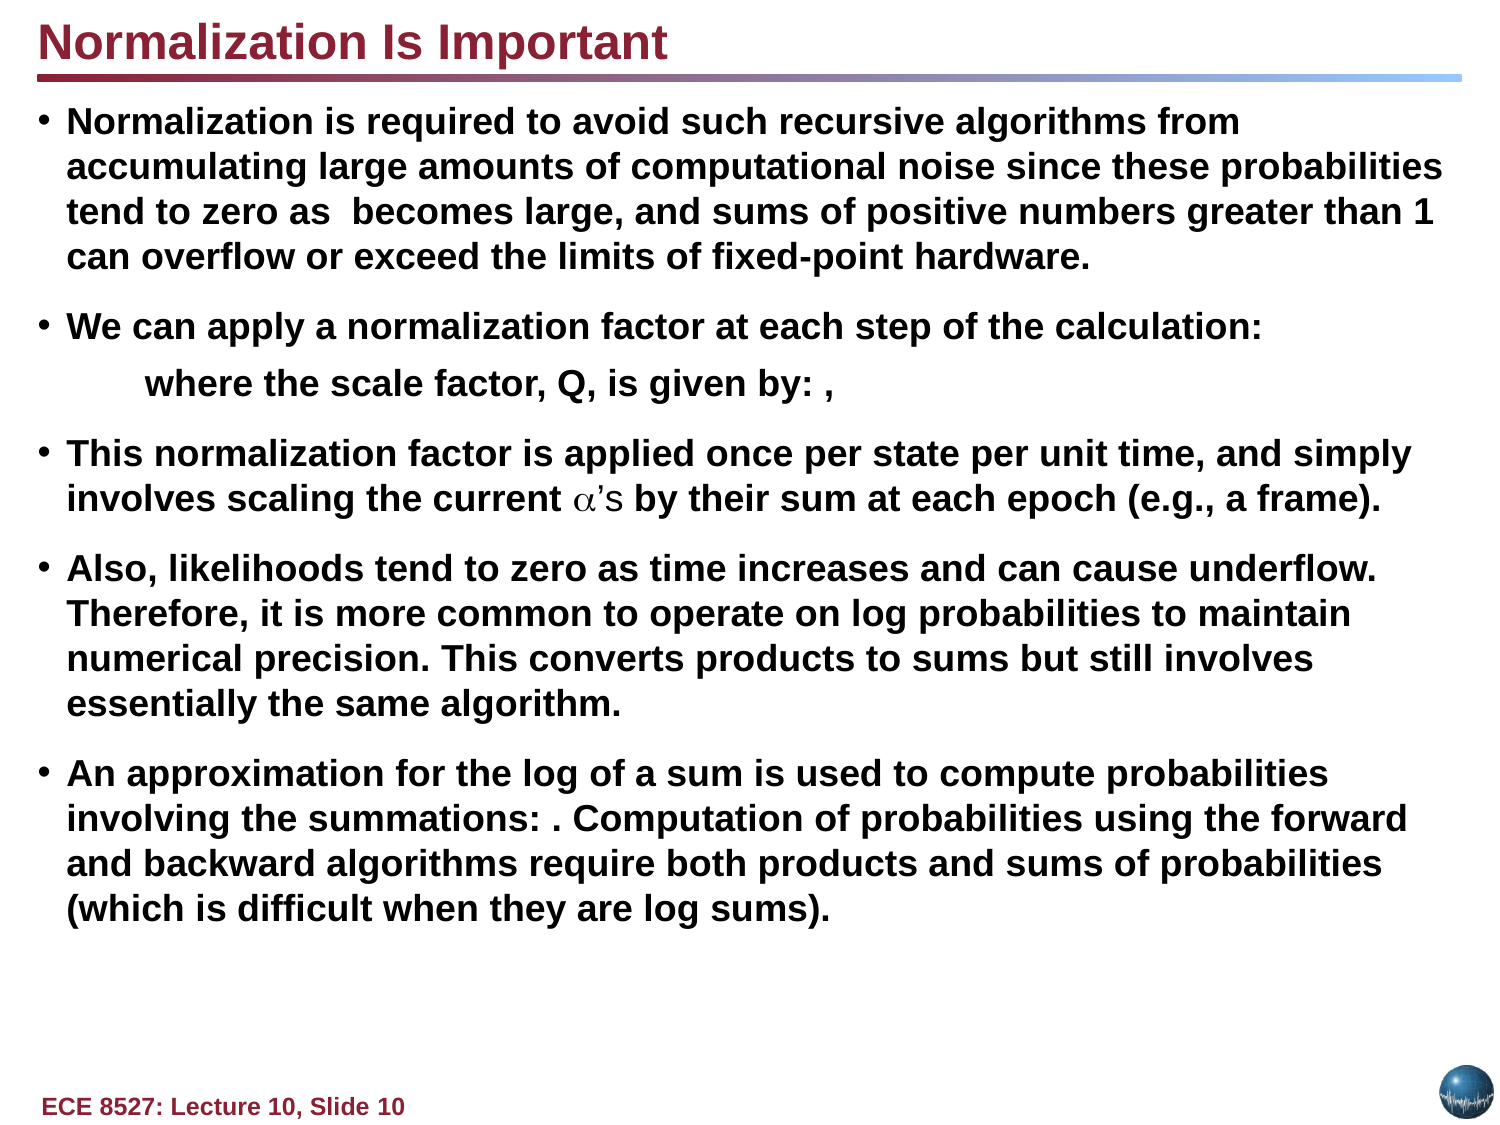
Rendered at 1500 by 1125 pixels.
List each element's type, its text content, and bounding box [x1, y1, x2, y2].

picture [1439, 1065, 1494, 1119]
text_box Normalization Is Important [37, 0, 1463, 80]
slide_number [0, 1074, 400, 1125]
